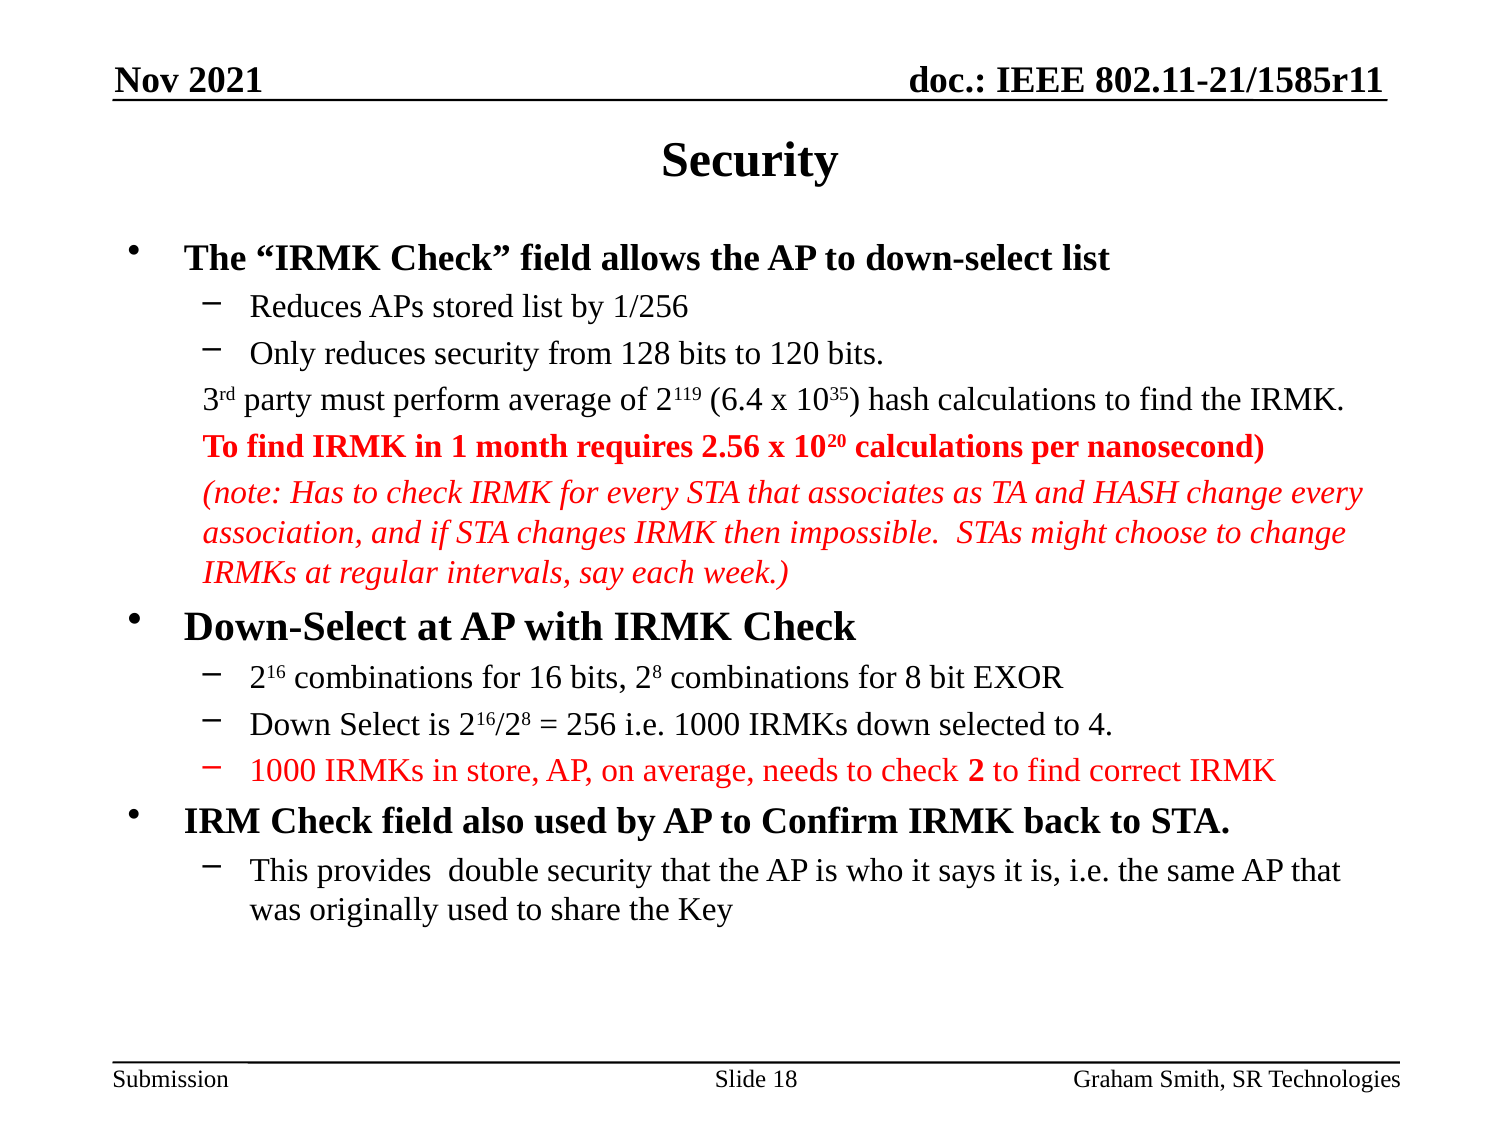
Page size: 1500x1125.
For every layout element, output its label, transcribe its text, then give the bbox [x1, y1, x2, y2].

list The “IRMK Check” field allows the AP to down-select list Reduces APs stored list by 1/256 Only reduces security from 128 bits to 120 bits. 3rd party must perform average of 2119 (6.4 x 1035) hash calculations to find the IRMK. To find IRMK in 1 month requires 2.56 x 1020 calculations per nanosecond) (note: Has to check IRMK for every STA that associates as TA and HASH change every association, and if STA changes IRMK then impossible. STAs might choose to change IRMKs at regular intervals, say each week.) Down-Select at AP with IRMK Check 216 combinations for 16 bits, 28 combinations for 8 bit EXOR Down Select is 216/28 = 256 i.e. 1000 IRMKs down selected to 4. 1000 IRMKs in store, AP, on average, needs to check 2 to find correct IRMK IRM Check field also used by AP to Confirm IRMK back to STA. This provides double security that the AP is who it says it is, i.e. the same AP that was originally used to share the Key [112, 224, 1388, 1000]
slide_number Slide 18 [712, 1061, 800, 1093]
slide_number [114, 54, 265, 101]
footer Graham Smith, SR Technologies [1069, 1061, 1402, 1093]
title Security [112, 112, 1388, 201]
